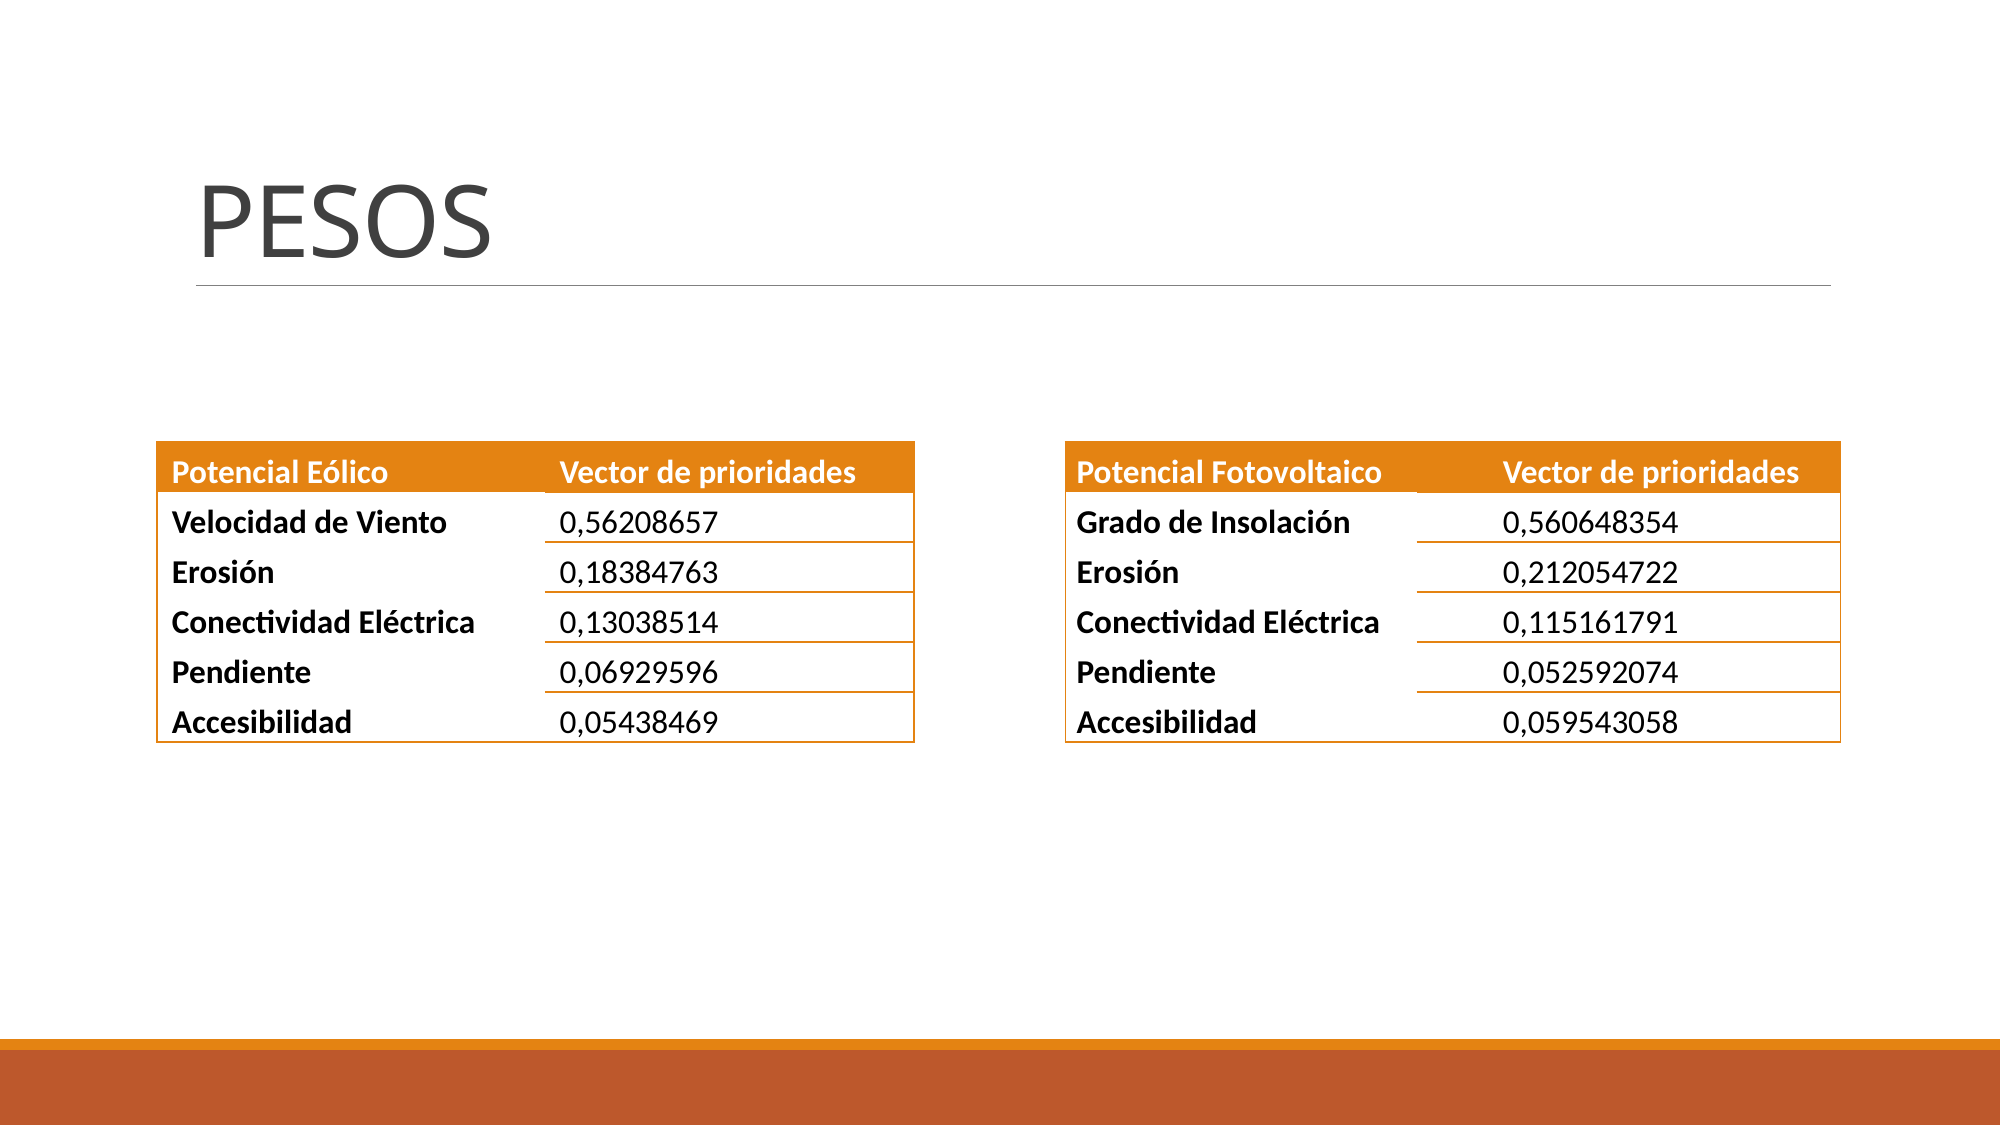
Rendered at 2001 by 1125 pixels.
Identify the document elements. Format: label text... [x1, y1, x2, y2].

table_cell 0,059543058 [1417, 693, 1840, 741]
table_cell 0,560648354 [1417, 493, 1840, 541]
title PESOS [180, 47, 1830, 285]
table_cell 0,212054722 [1417, 543, 1840, 591]
table_cell Conectividad Eléctrica [158, 592, 545, 642]
table_cell Conectividad Eléctrica [1066, 592, 1417, 642]
table_cell 0,05438469 [545, 693, 913, 741]
table_header Potencial Eólico [158, 443, 545, 492]
table_cell Accesibilidad [158, 692, 545, 741]
table_cell 0,13038514 [545, 593, 913, 641]
table_cell Pendiente [158, 642, 545, 692]
table_cell Grado de Insolación [1066, 492, 1417, 542]
table_cell Erosión [158, 542, 545, 592]
table_cell 0,052592074 [1417, 643, 1840, 691]
table_cell Velocidad de Viento [158, 492, 545, 542]
table_cell 0,06929596 [545, 643, 913, 691]
table_cell Accesibilidad [1066, 692, 1417, 741]
table_cell 0,115161791 [1417, 593, 1840, 641]
table_header Vector de prioridades [545, 443, 913, 491]
table_header Potencial Fotovoltaico [1066, 443, 1417, 492]
table_cell 0,56208657 [545, 493, 913, 541]
table_cell Pendiente [1066, 642, 1417, 692]
table_header Vector de prioridades [1417, 443, 1840, 491]
table_cell Erosión [1066, 542, 1417, 592]
table_cell 0,18384763 [545, 543, 913, 591]
